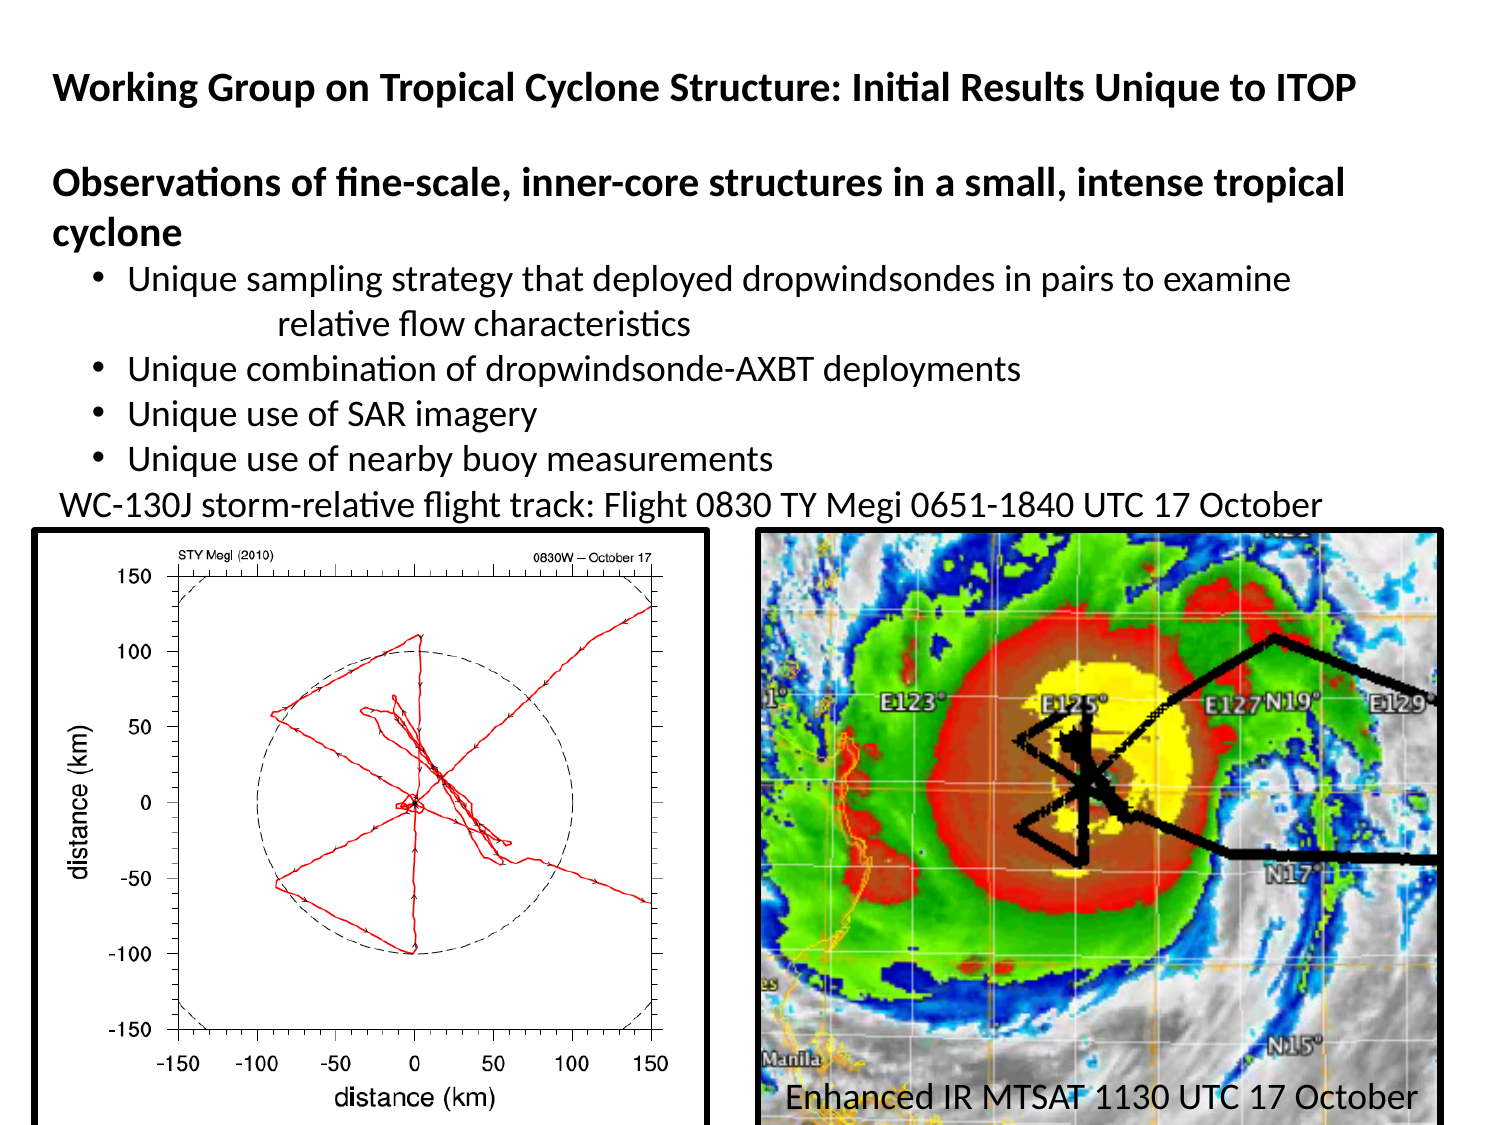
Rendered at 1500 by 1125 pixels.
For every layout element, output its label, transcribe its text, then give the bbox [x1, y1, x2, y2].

picture [760, 533, 1438, 1125]
text_box Working Group on Tropical Cyclone Structure: Initial Results Unique to ITOP Observations of fine-scale, inner-core structures in a small, intense tropical cyclone Unique sampling strategy that deployed dropwindsondes in pairs to examine relative flow characteristics Unique combination of dropwindsonde-AXBT deployments Unique use of SAR imagery Unique use of nearby buoy measurements [37, 51, 1500, 532]
picture [37, 533, 705, 1125]
text_box WC-130J storm-relative flight track: Flight 0830 TY Megi 0651-1840 UTC 17 October [44, 472, 1339, 533]
